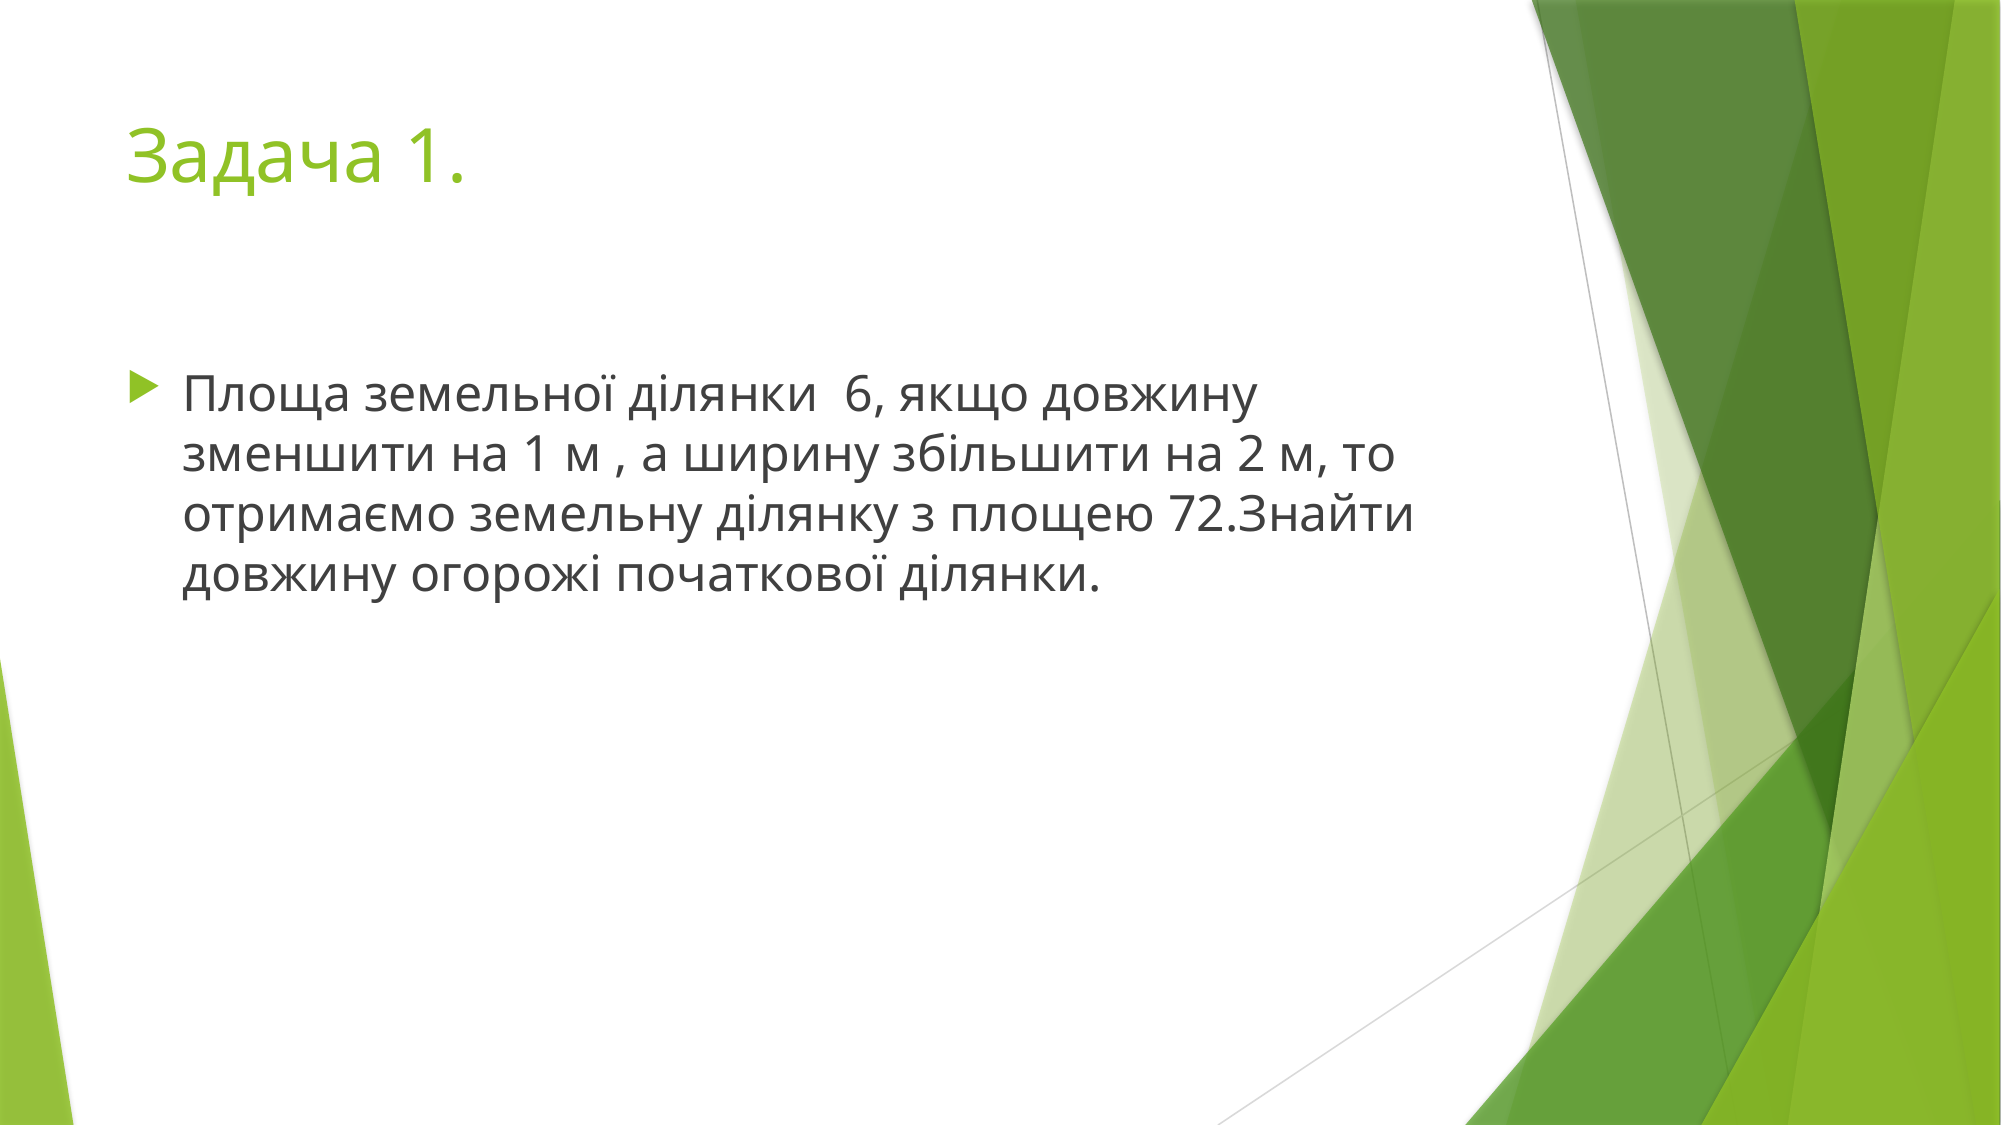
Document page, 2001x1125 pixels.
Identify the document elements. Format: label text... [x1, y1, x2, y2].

title Задача 1. [111, 99, 1522, 317]
